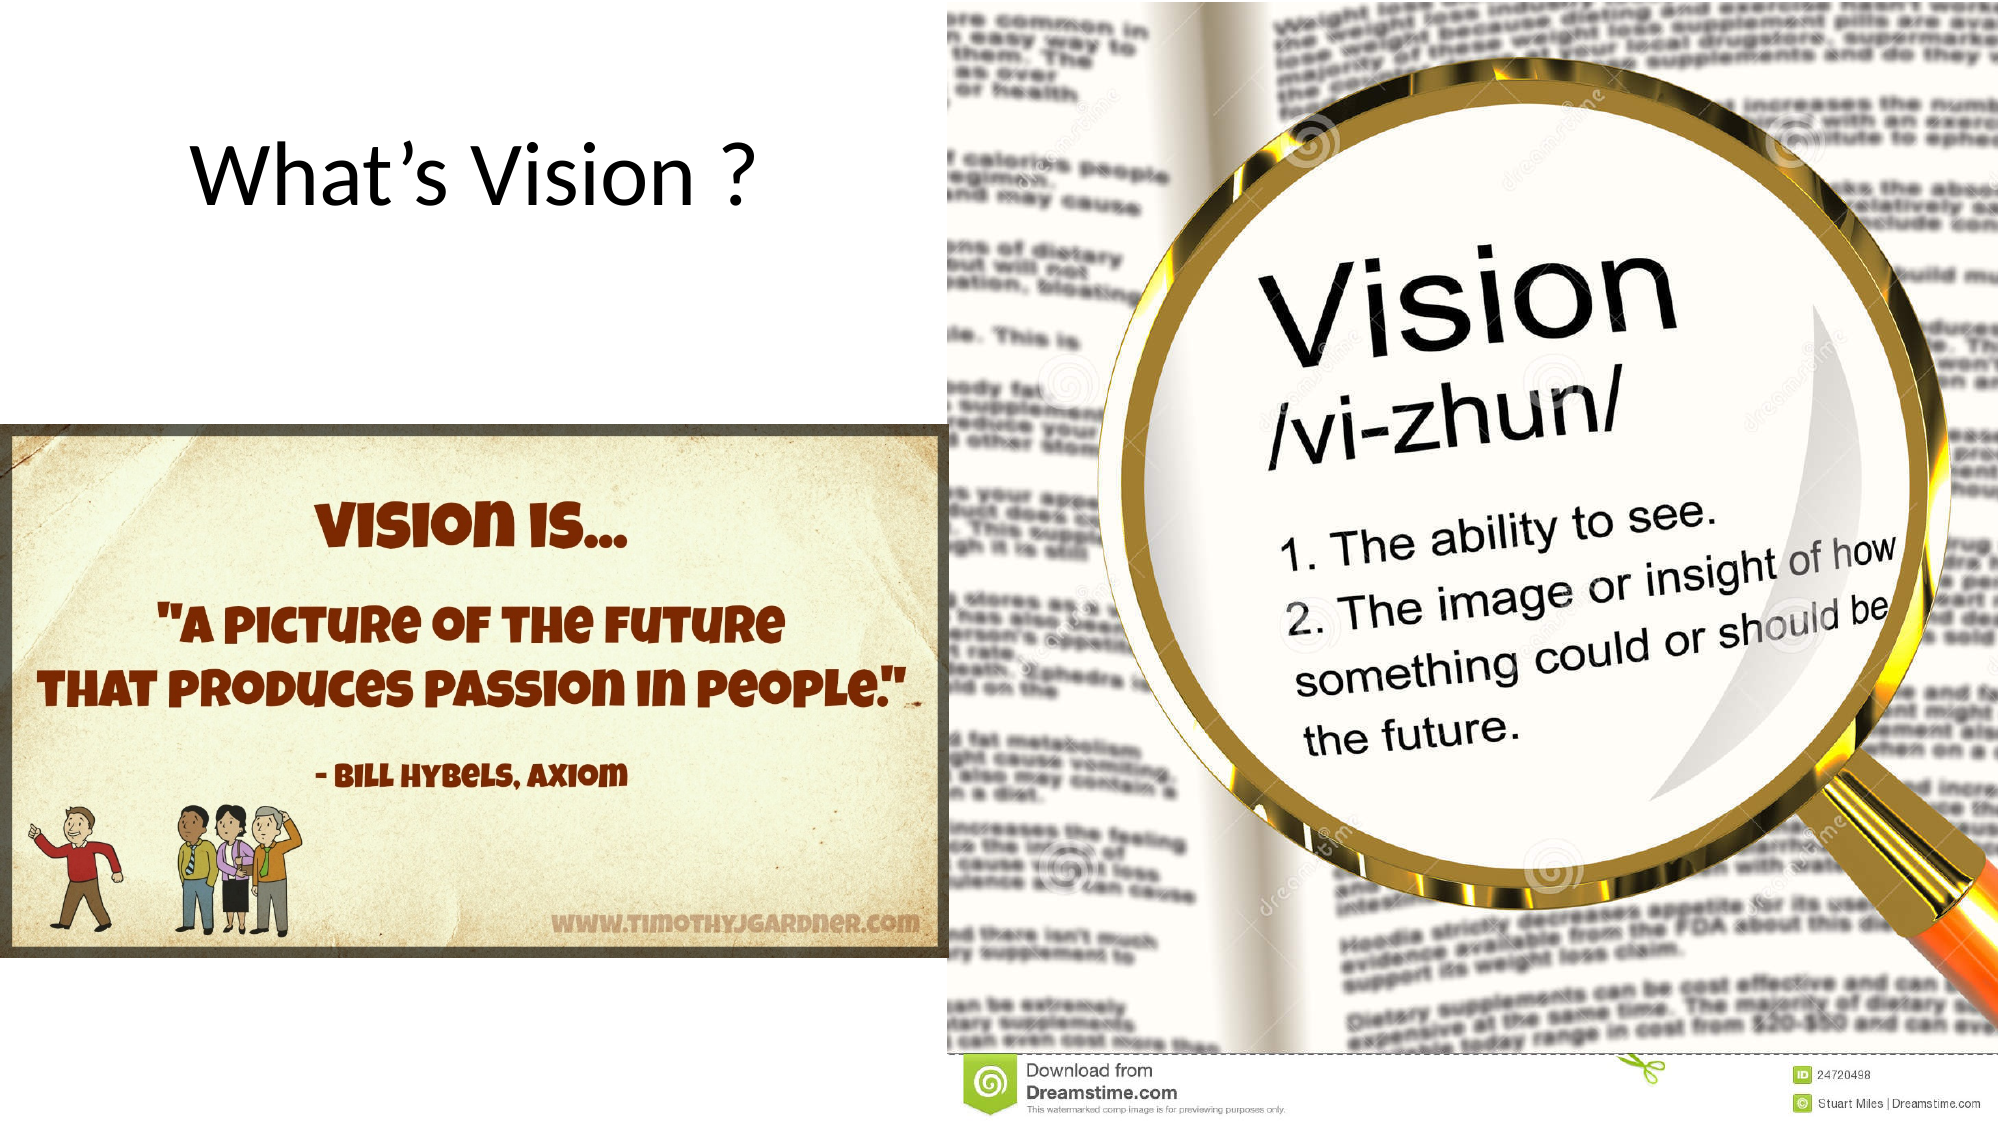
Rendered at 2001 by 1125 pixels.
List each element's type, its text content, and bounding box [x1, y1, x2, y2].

picture [0, 424, 949, 959]
title What’s Vision ? [174, 75, 942, 263]
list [947, 2, 1998, 1125]
